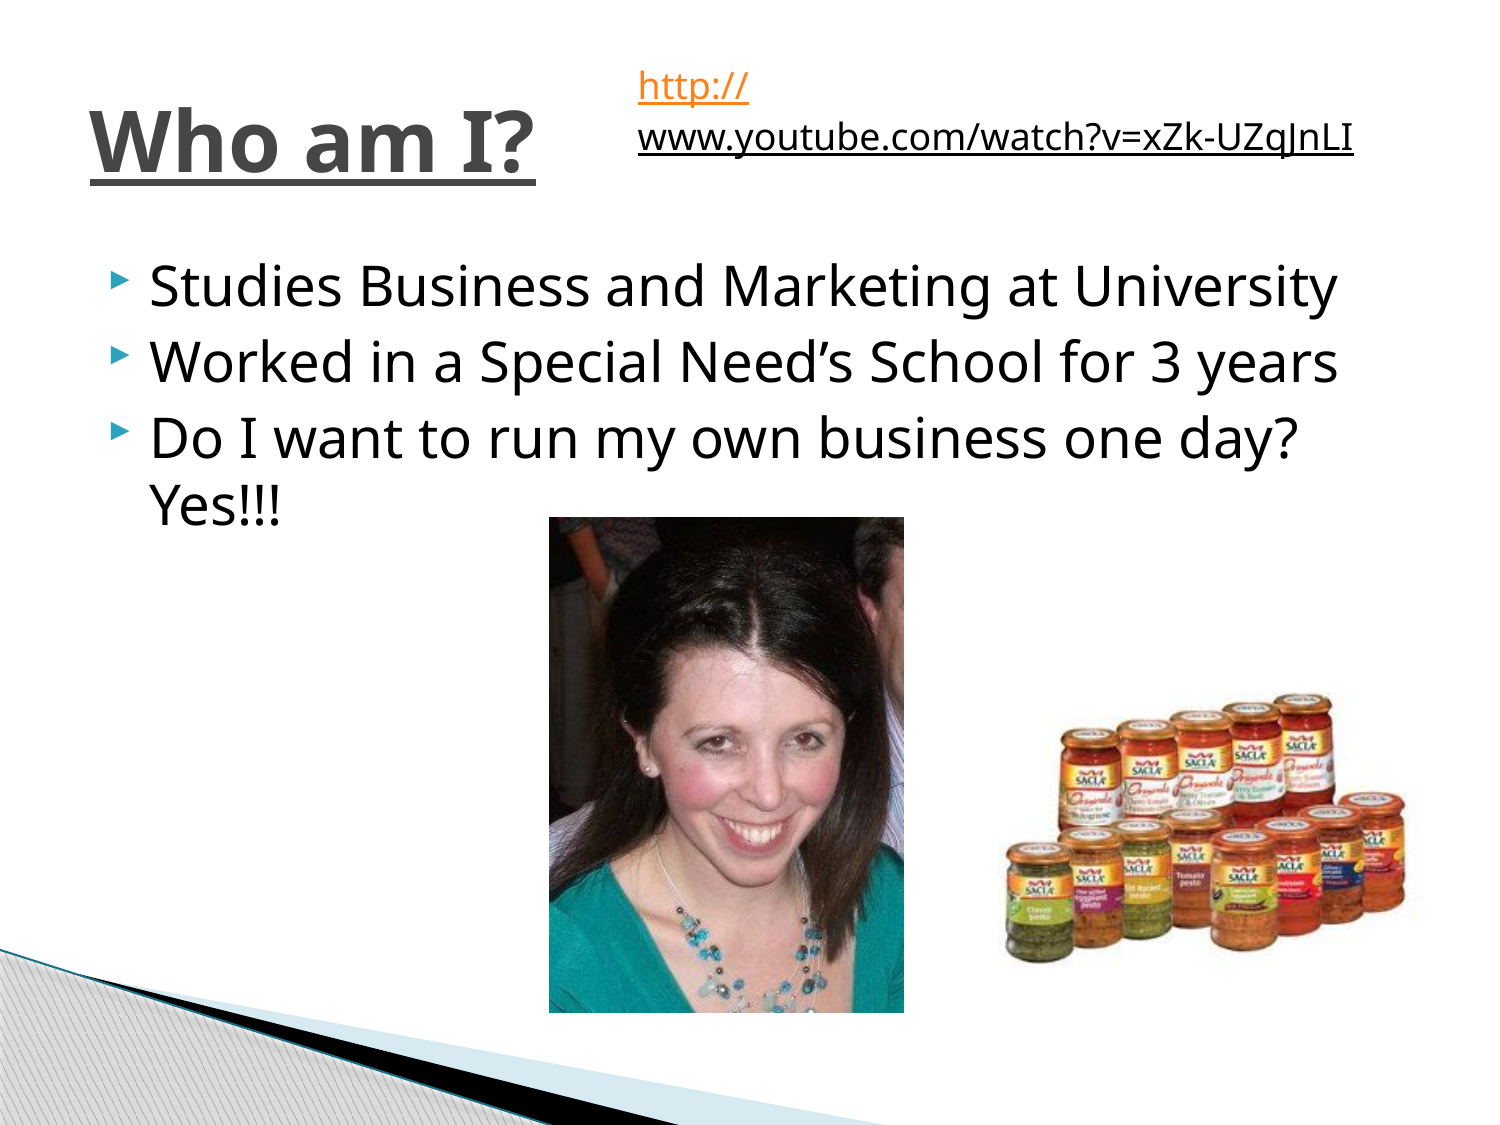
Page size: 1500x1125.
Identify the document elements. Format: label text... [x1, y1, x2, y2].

title Who am I? [75, 45, 1425, 233]
text_box http://www.youtube.com/watch?v=xZk-UZqJnLI [622, 54, 1373, 172]
list Studies Business and Marketing at University Worked in a Special Need’s School for 3 years Do I want to run my own business one day? Yes!!! [75, 243, 1425, 986]
picture [997, 692, 1436, 975]
picture [548, 517, 904, 1013]
